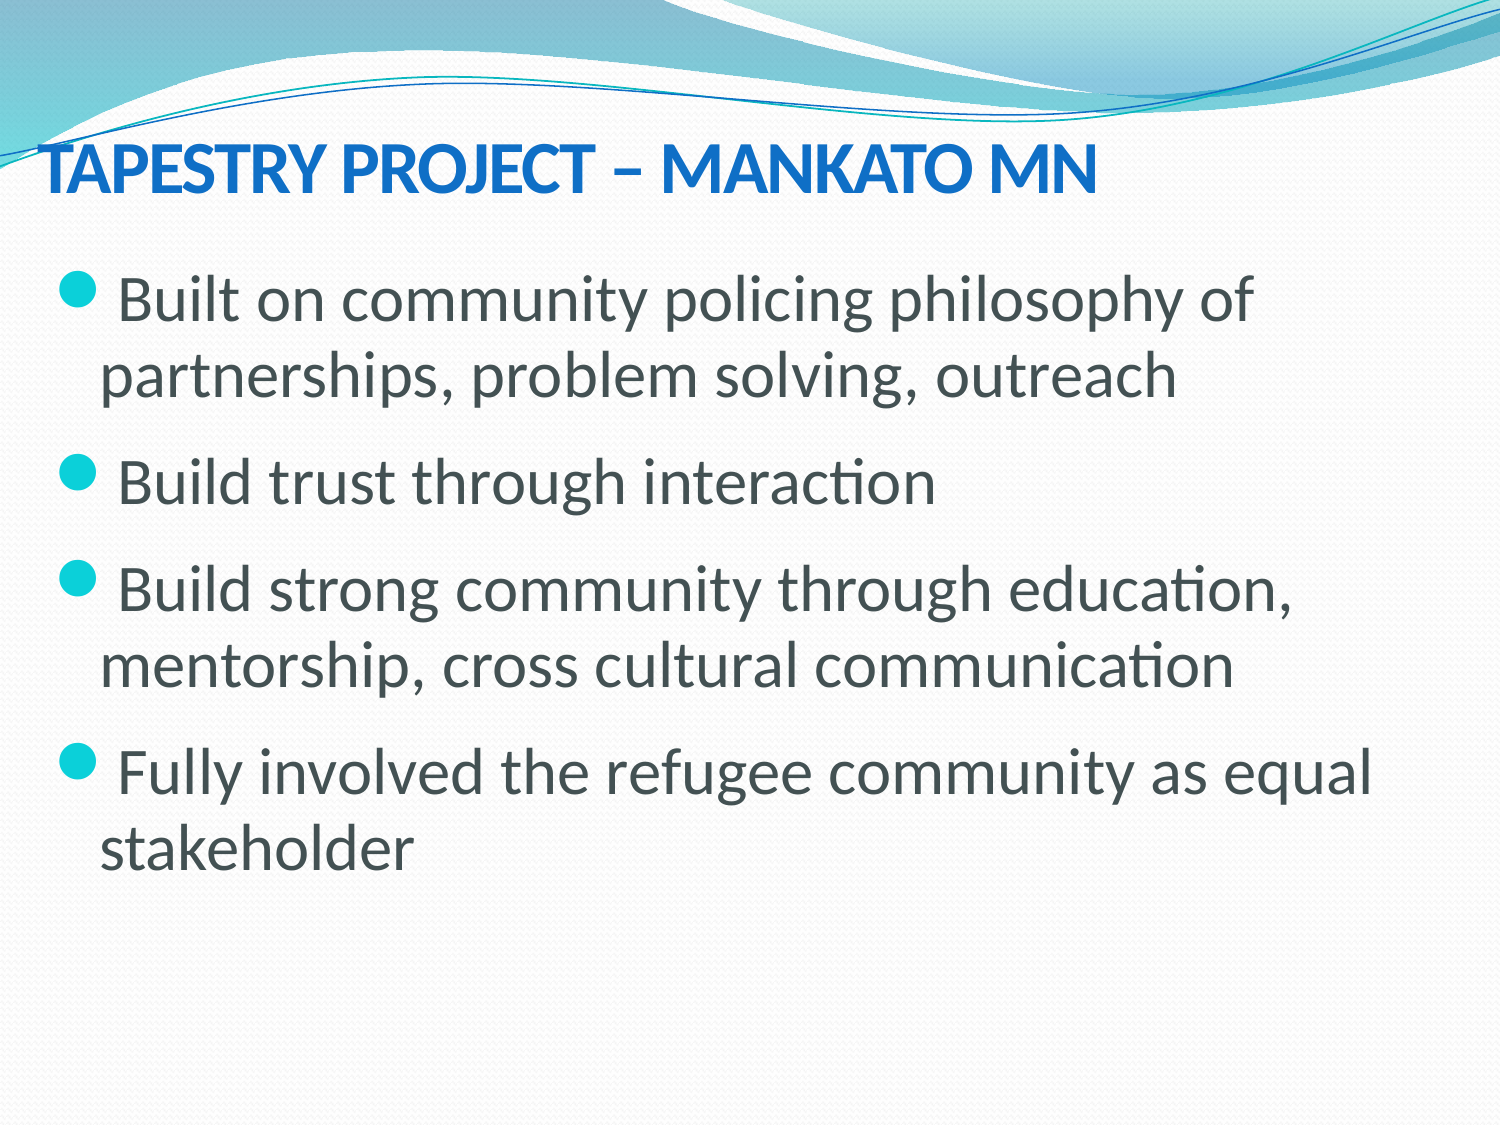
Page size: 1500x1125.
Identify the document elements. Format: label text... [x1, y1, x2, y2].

title TAPESTRY PROJECT – MANKATO MN [37, 70, 1447, 209]
list Built on community policing philosophy of partnerships, problem solving, outreach Build trust through interaction Build strong community through education, mentorship, cross cultural communication Fully involved the refugee community as equal stakeholder [39, 253, 1447, 997]
